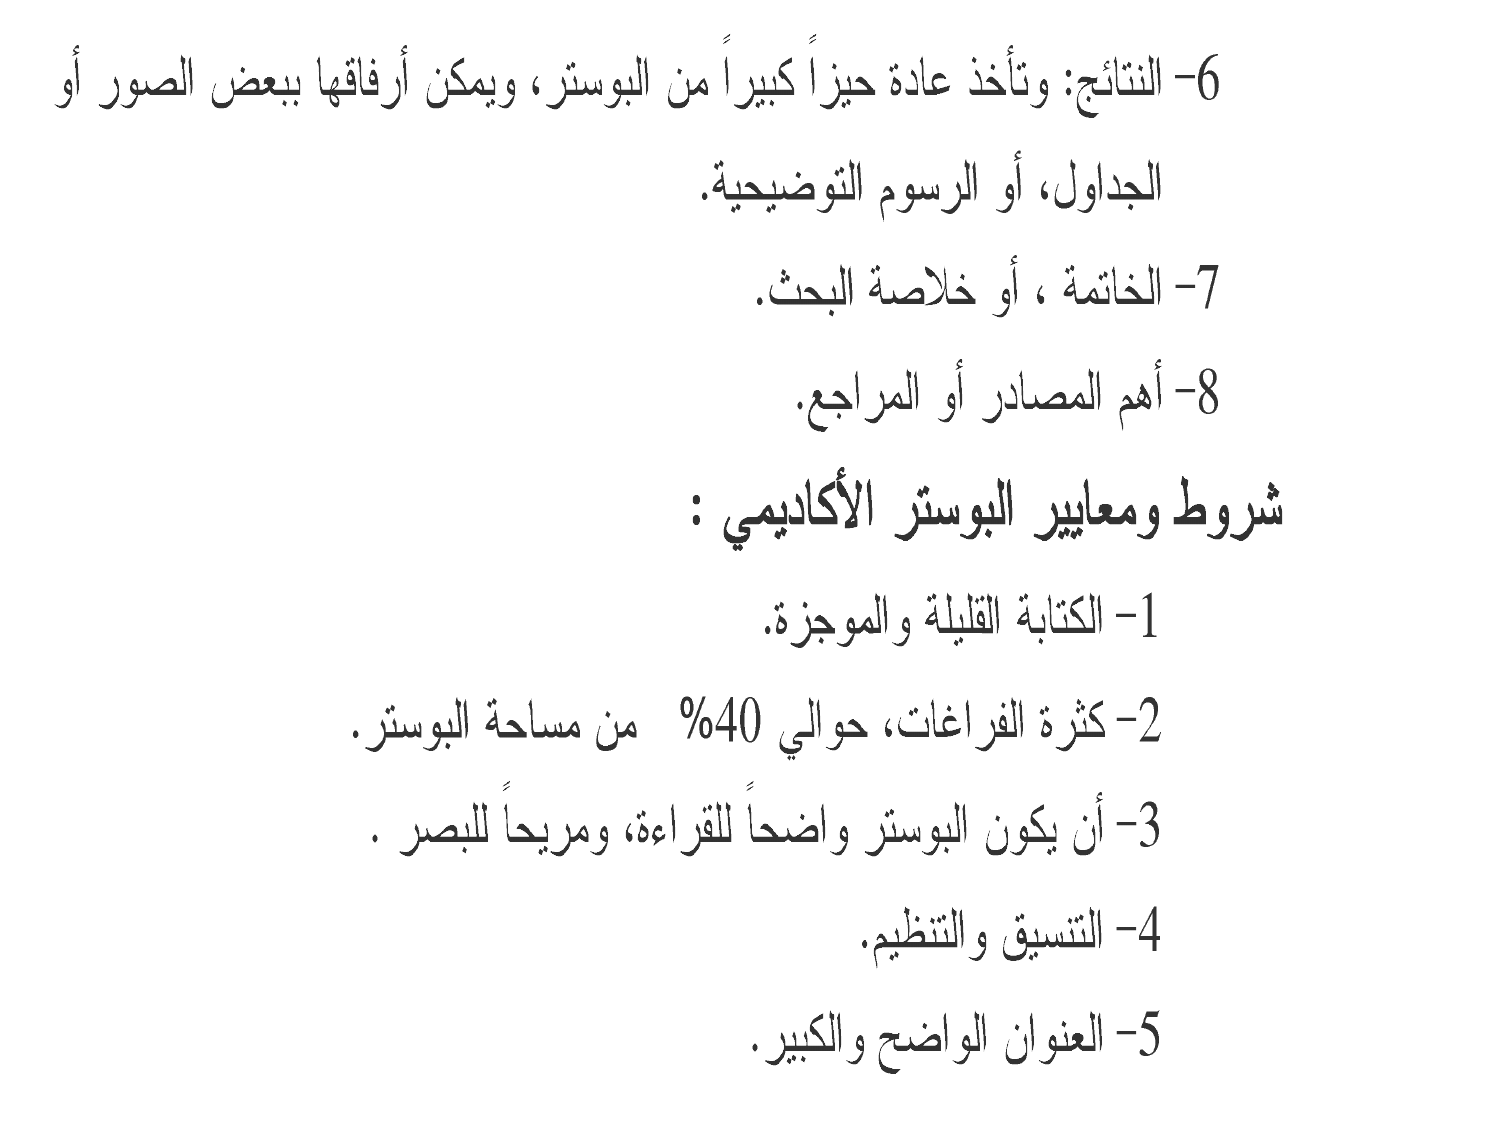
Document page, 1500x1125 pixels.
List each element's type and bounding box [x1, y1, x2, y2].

picture [37, 24, 1463, 1088]
